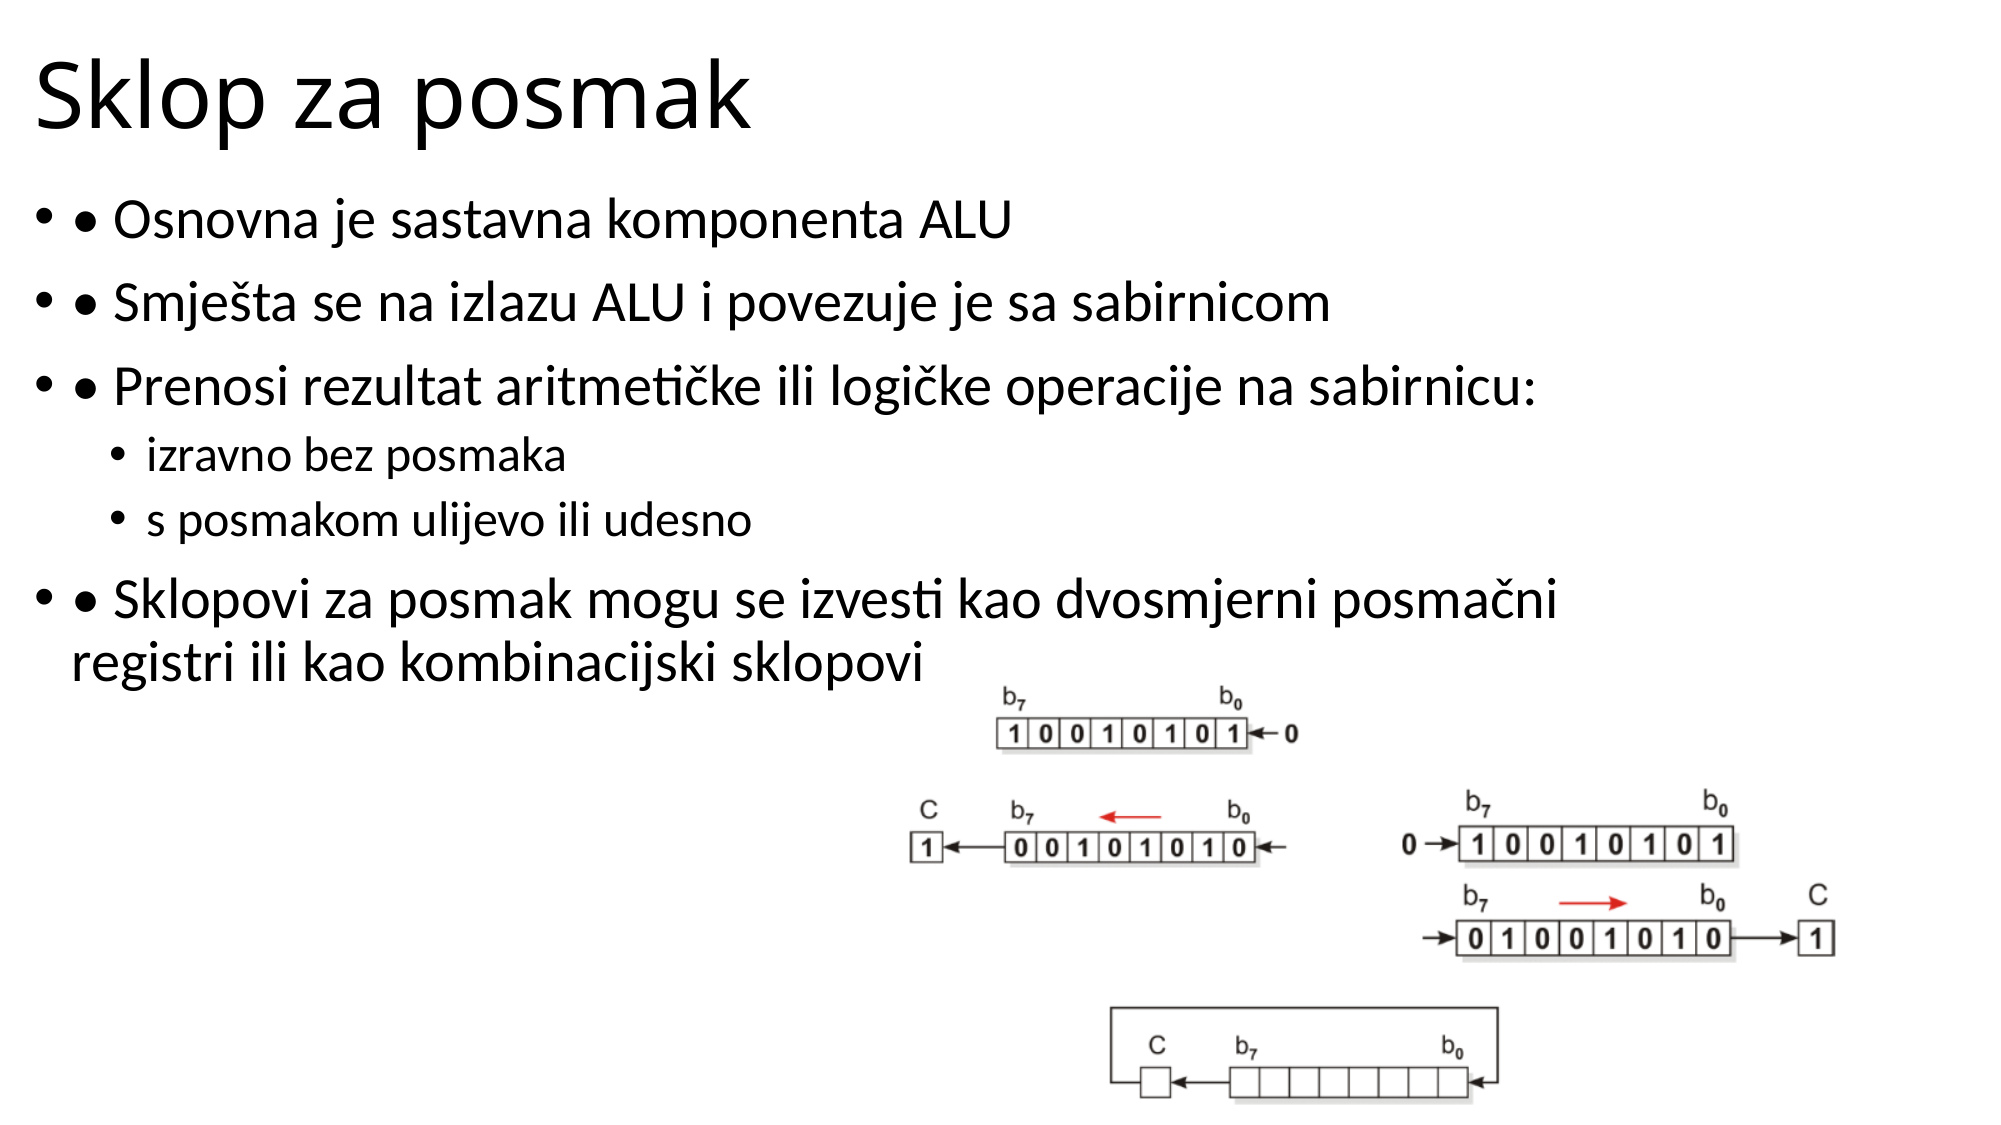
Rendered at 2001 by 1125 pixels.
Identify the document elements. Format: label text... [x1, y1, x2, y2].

picture [881, 682, 1903, 1106]
title Sklop za posmak [19, 0, 1745, 180]
list • Osnovna je sastavna komponenta ALU • Smješta se na izlazu ALU i povezuje je sa sabirnicom • Prenosi rezultat aritmetičke ili logičke operacije na sabirnicu: izravno bez posmaka s posmakom ulijevo ili udesno • Sklopovi za posmak mogu se izvesti kao dvosmjerni posmačni registri ili kao kombinacijski sklopovi [19, 180, 1745, 895]
